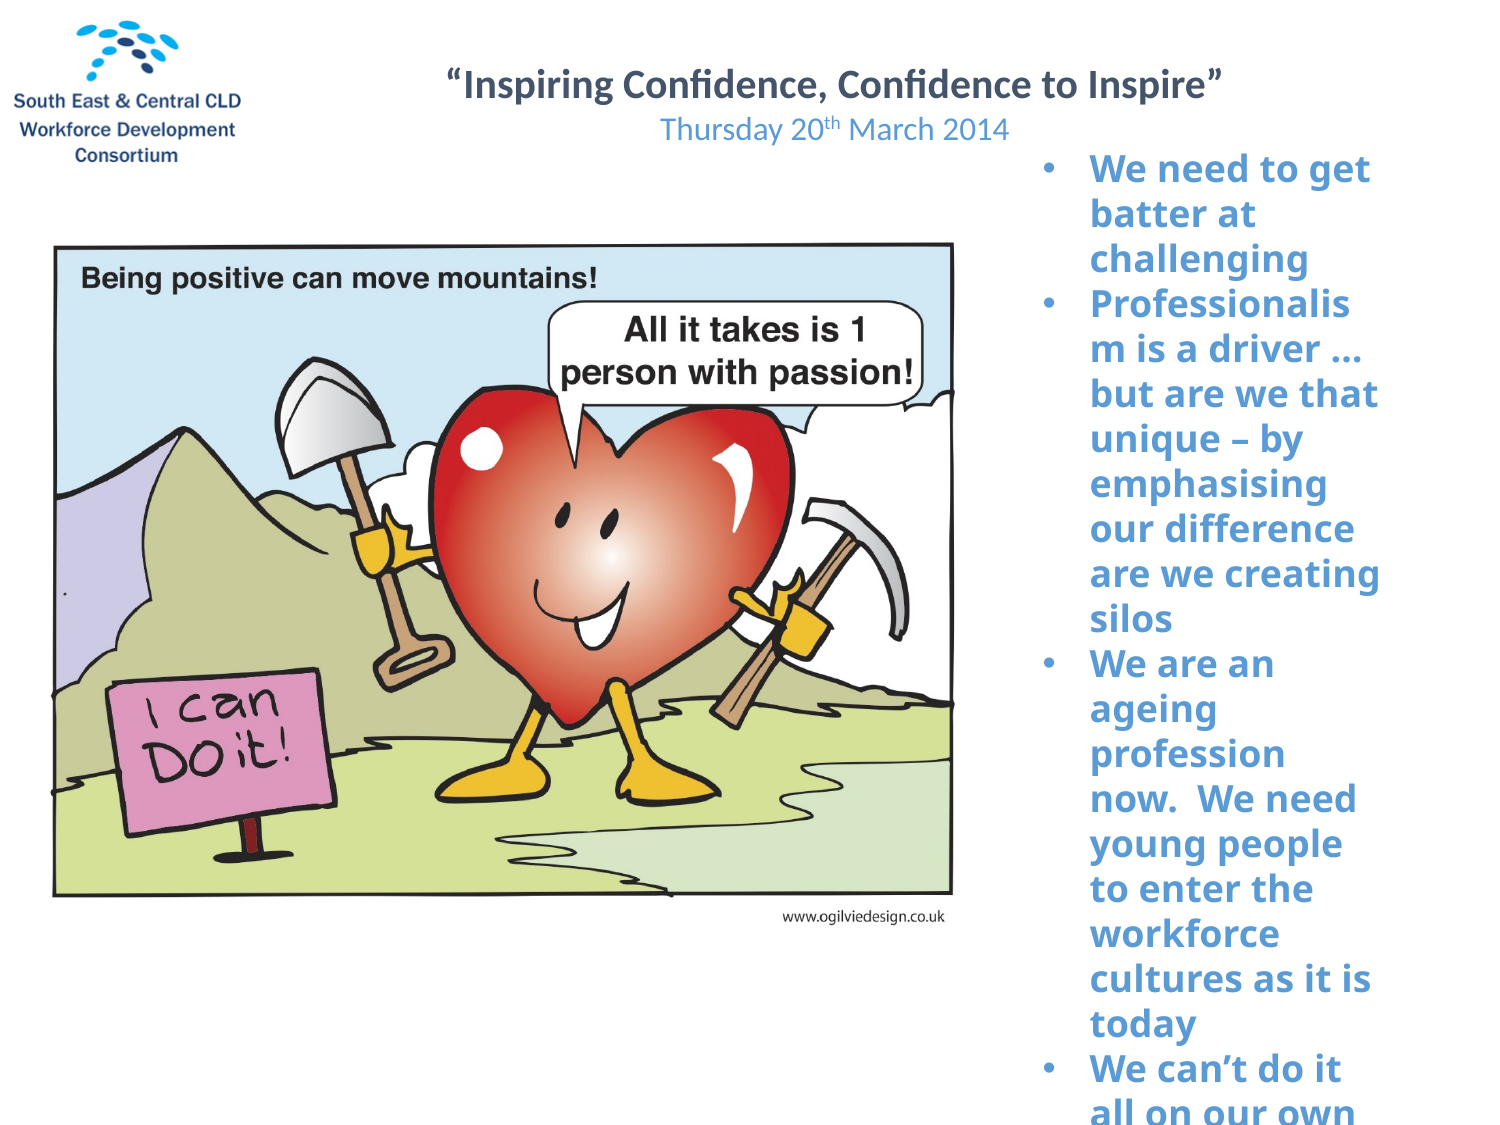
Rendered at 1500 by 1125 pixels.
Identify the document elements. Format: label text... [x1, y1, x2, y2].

picture [11, 17, 244, 166]
text_box We need to get batter at challenging Professionalism is a driver … but are we that unique – by emphasising our difference are we creating silos We are an ageing profession now. We need young people to enter the workforce cultures as it is today We can’t do it all on our own [1027, 92, 1399, 1125]
picture [0, 219, 1004, 930]
